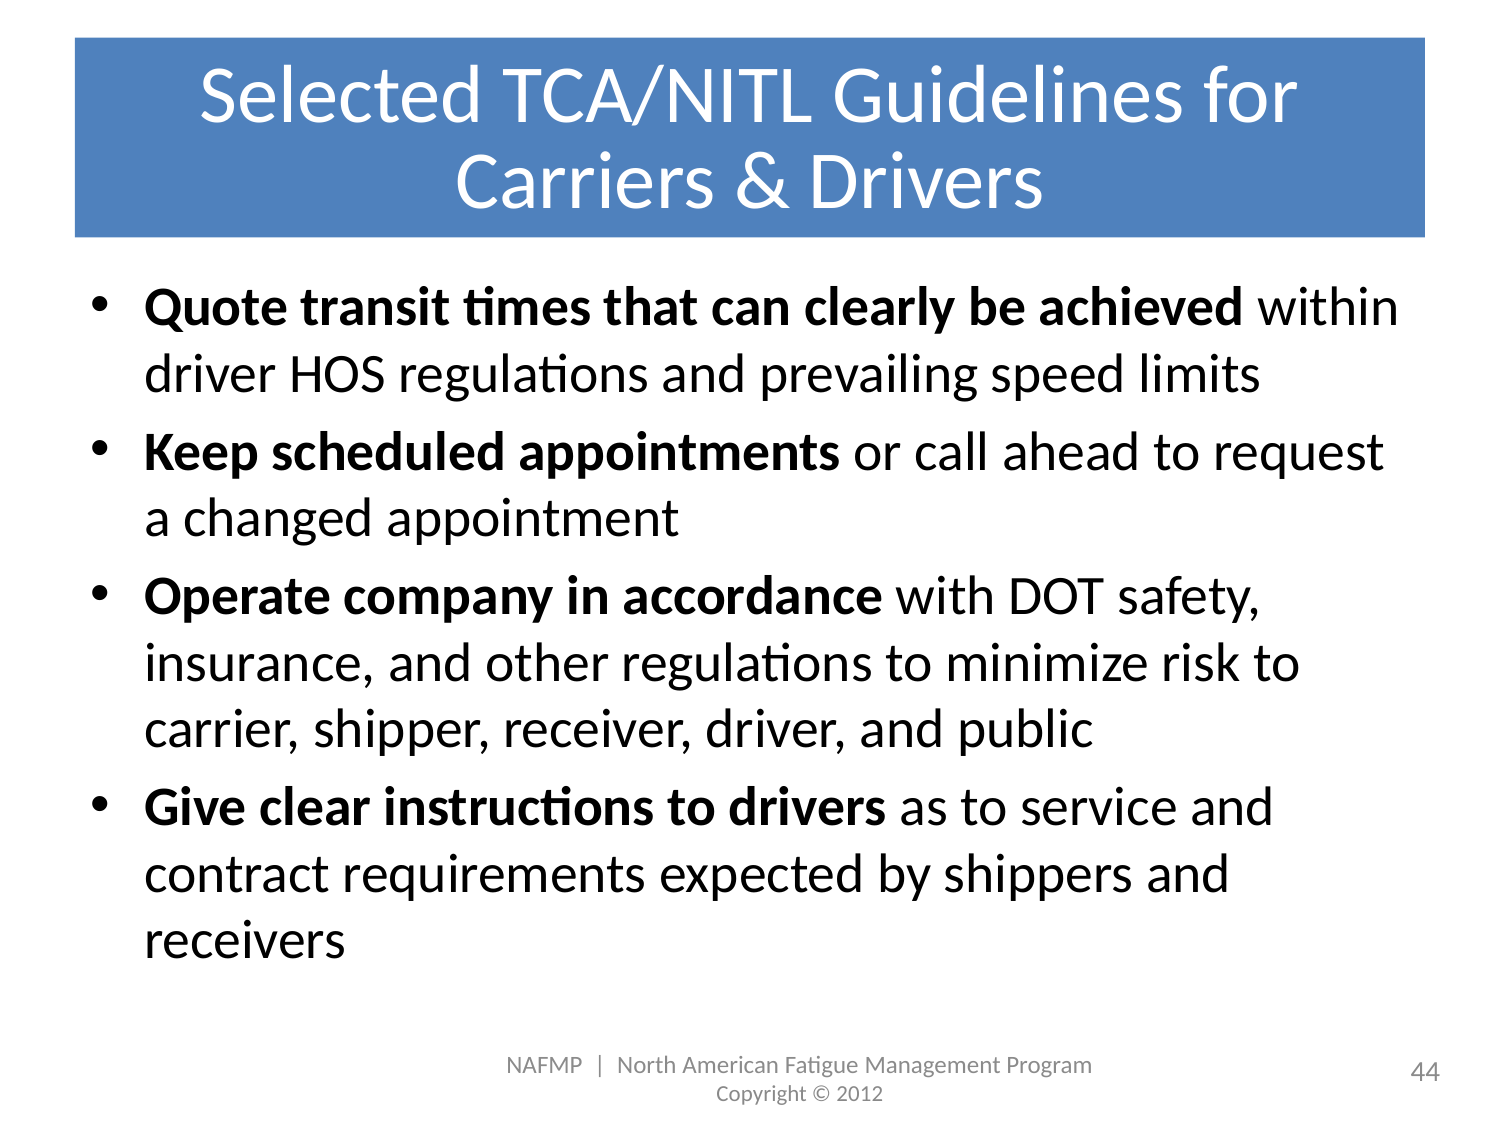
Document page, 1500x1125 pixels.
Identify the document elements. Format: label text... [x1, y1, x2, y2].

title Selected TCA/NITL Guidelines for Carriers & Drivers [75, 45, 1425, 233]
list Quote transit times that can clearly be achieved within driver HOS regulations and prevailing speed limits Keep scheduled appointments or call ahead to request a changed appointment Operate company in accordance with DOT safety, insurance, and other regulations to minimize risk to carrier, shipper, receiver, driver, and public Give clear instructions to drivers as to service and contract requirements expected by shippers and receivers [75, 262, 1425, 1005]
